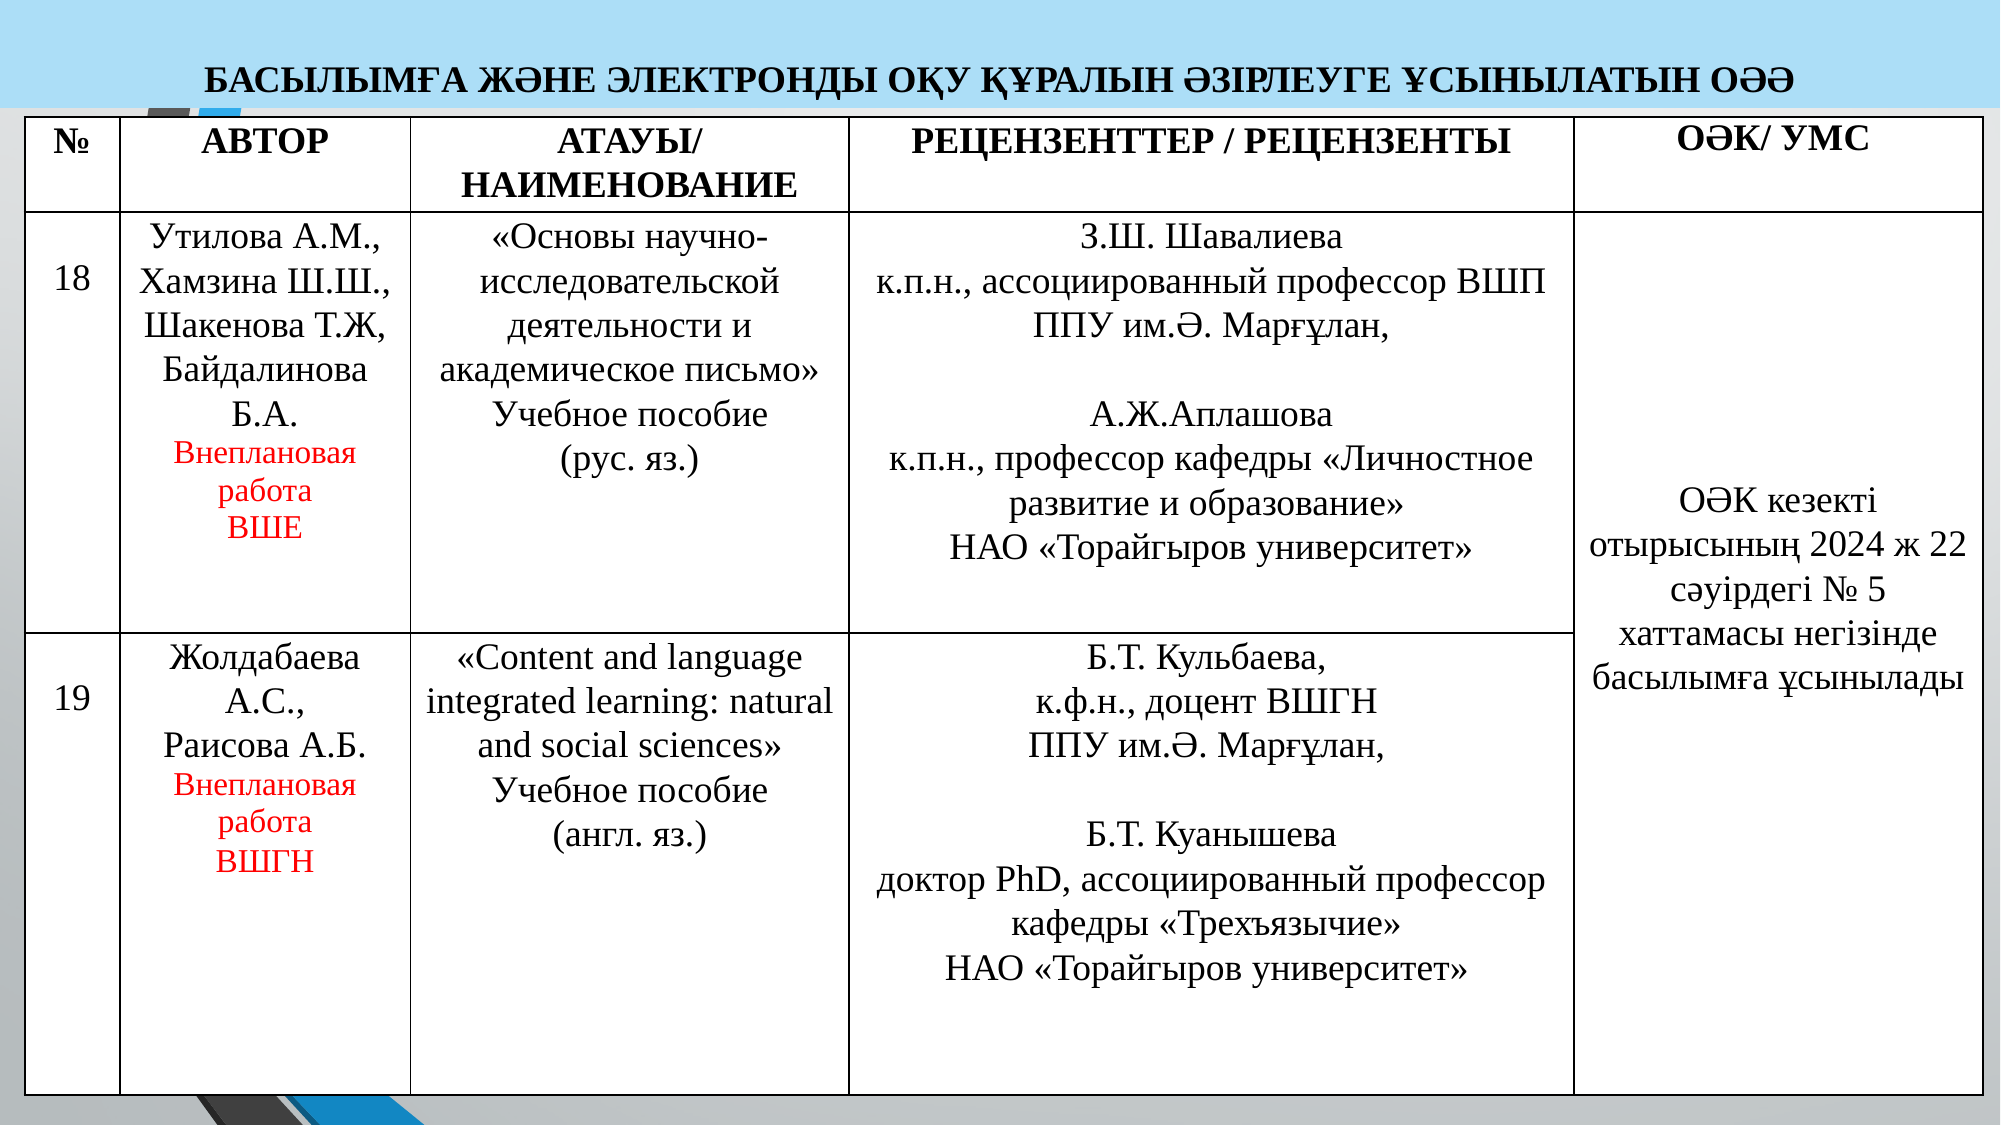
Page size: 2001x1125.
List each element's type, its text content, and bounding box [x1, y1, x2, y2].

table_header Атауы/ Наименование [411, 118, 848, 211]
table_cell «Content and language integrated learning: natural and social sciences» Учебное пособие (англ. яз.) [411, 634, 848, 1094]
table_header Рецензенттер / РеЦЕнЗЕНТЫ [850, 118, 1573, 211]
table_header № [26, 118, 119, 211]
table_cell «Основы научно-исследовательской деятельности и академическое письмо» Учебное пособие (рус. яз.) [411, 213, 848, 632]
text_box Басылымға және электронды оқу құралын әзірлеуге ұсынылатын ОӘӘ [0, 0, 2000, 108]
table_cell Б.Т. Кульбаева, к.ф.н., доцент ВШГН ППУ им.Ә. Марғұлан, Б.Т. Куанышева доктор PhD, ассоциированный профессор кафедры «Трехъязычие» НАО «Торайгыров университет» [850, 634, 1573, 1094]
table_header Автор [121, 118, 410, 211]
table_header ОӘК/ УМС [1575, 118, 1982, 211]
table_cell 19 [26, 634, 119, 1094]
table_cell Утилова А.М., Хамзина Ш.Ш., Шакенова Т.Ж, Байдалинова Б.А. Внеплановая работа ВШЕ [121, 213, 410, 632]
table_cell ОӘК кезекті отырысының 2024 ж 22 сәуірдегі № 5 хаттамасы негізінде басылымға ұсынылады [1575, 213, 1982, 1094]
table_cell 18 [26, 213, 119, 632]
table_cell Жолдабаева А.С., Раисова А.Б. Внеплановая работа ВШГН [121, 634, 410, 1094]
table_cell З.Ш. Шавалиева к.п.н., ассоциированный профессор ВШП ППУ им.Ә. Марғұлан, А.Ж.Аплашова к.п.н., профессор кафедры «Личностное развитие и образование» НАО «Торайгыров университет» [850, 213, 1573, 632]
